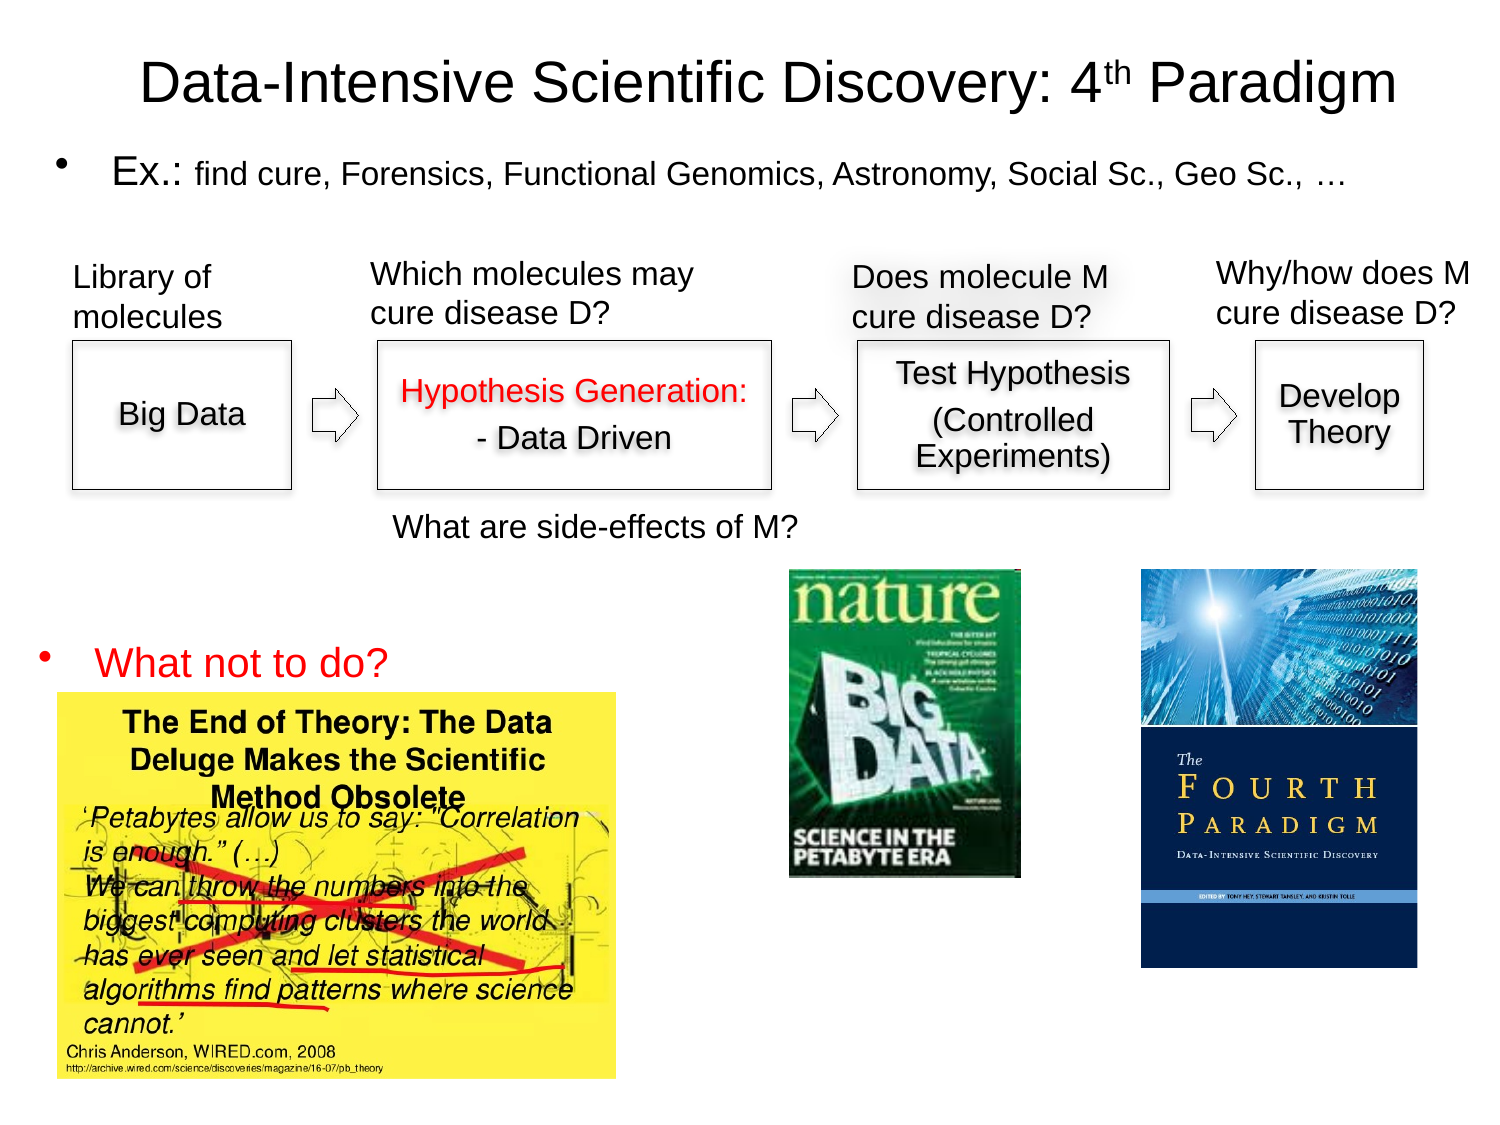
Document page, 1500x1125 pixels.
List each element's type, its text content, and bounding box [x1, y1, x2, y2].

picture [57, 692, 616, 1080]
picture [1377, 631, 1385, 641]
text_box Why/how does M cure disease D? [1201, 243, 1491, 339]
picture [789, 569, 1022, 878]
picture [1347, 628, 1375, 638]
picture [1140, 700, 1148, 709]
text_box What are side-effects of M? [377, 498, 838, 553]
text_box Which molecules may cure disease D? [355, 244, 749, 338]
picture [1140, 569, 1418, 969]
picture [1343, 643, 1348, 651]
list Ex.: find cure, Forensics, Functional Genomics, Astronomy, Social Sc., Geo Sc., … [40, 136, 1491, 235]
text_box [72, 340, 1424, 491]
picture [1398, 613, 1411, 622]
text_box Library of molecules [57, 247, 310, 343]
picture [1413, 610, 1418, 618]
text_box What not to do? [23, 628, 700, 938]
title Data-Intensive Scientific Discovery: 4th Paradigm [75, 30, 1463, 128]
